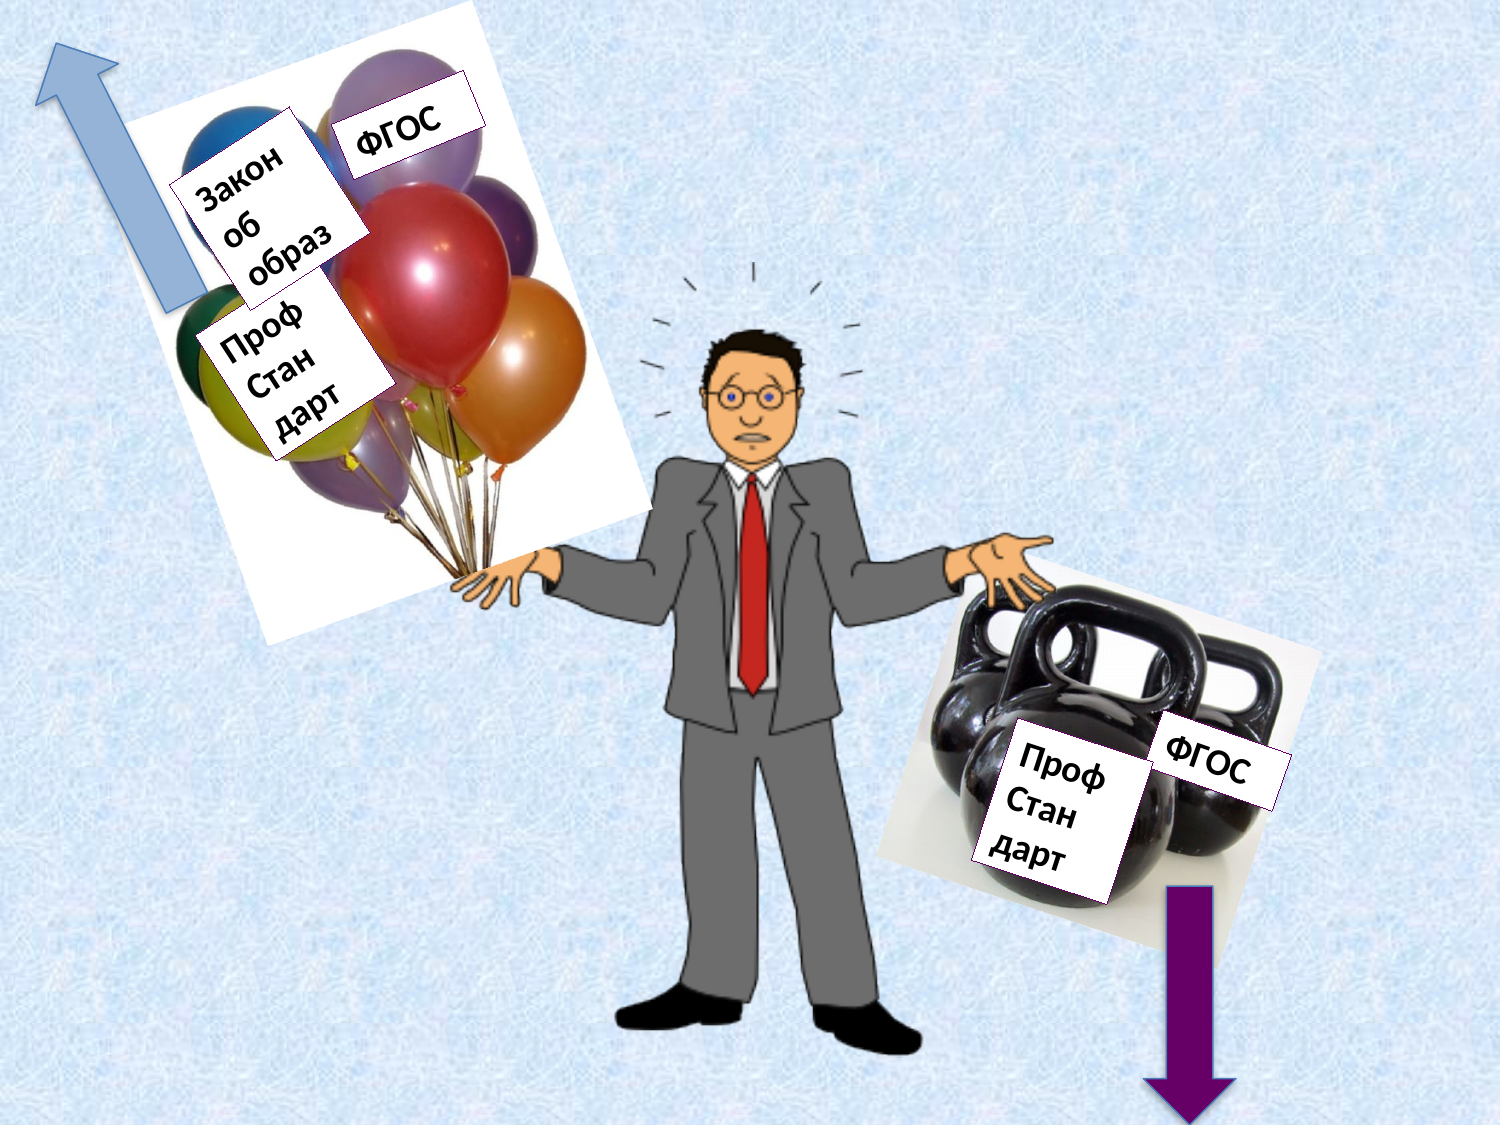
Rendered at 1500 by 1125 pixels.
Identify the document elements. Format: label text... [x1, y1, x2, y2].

text_box ФГОС [1283, 751, 1292, 780]
picture [0, 0, 1500, 1125]
text_box [1142, 930, 1237, 1125]
text_box [35, 42, 159, 301]
